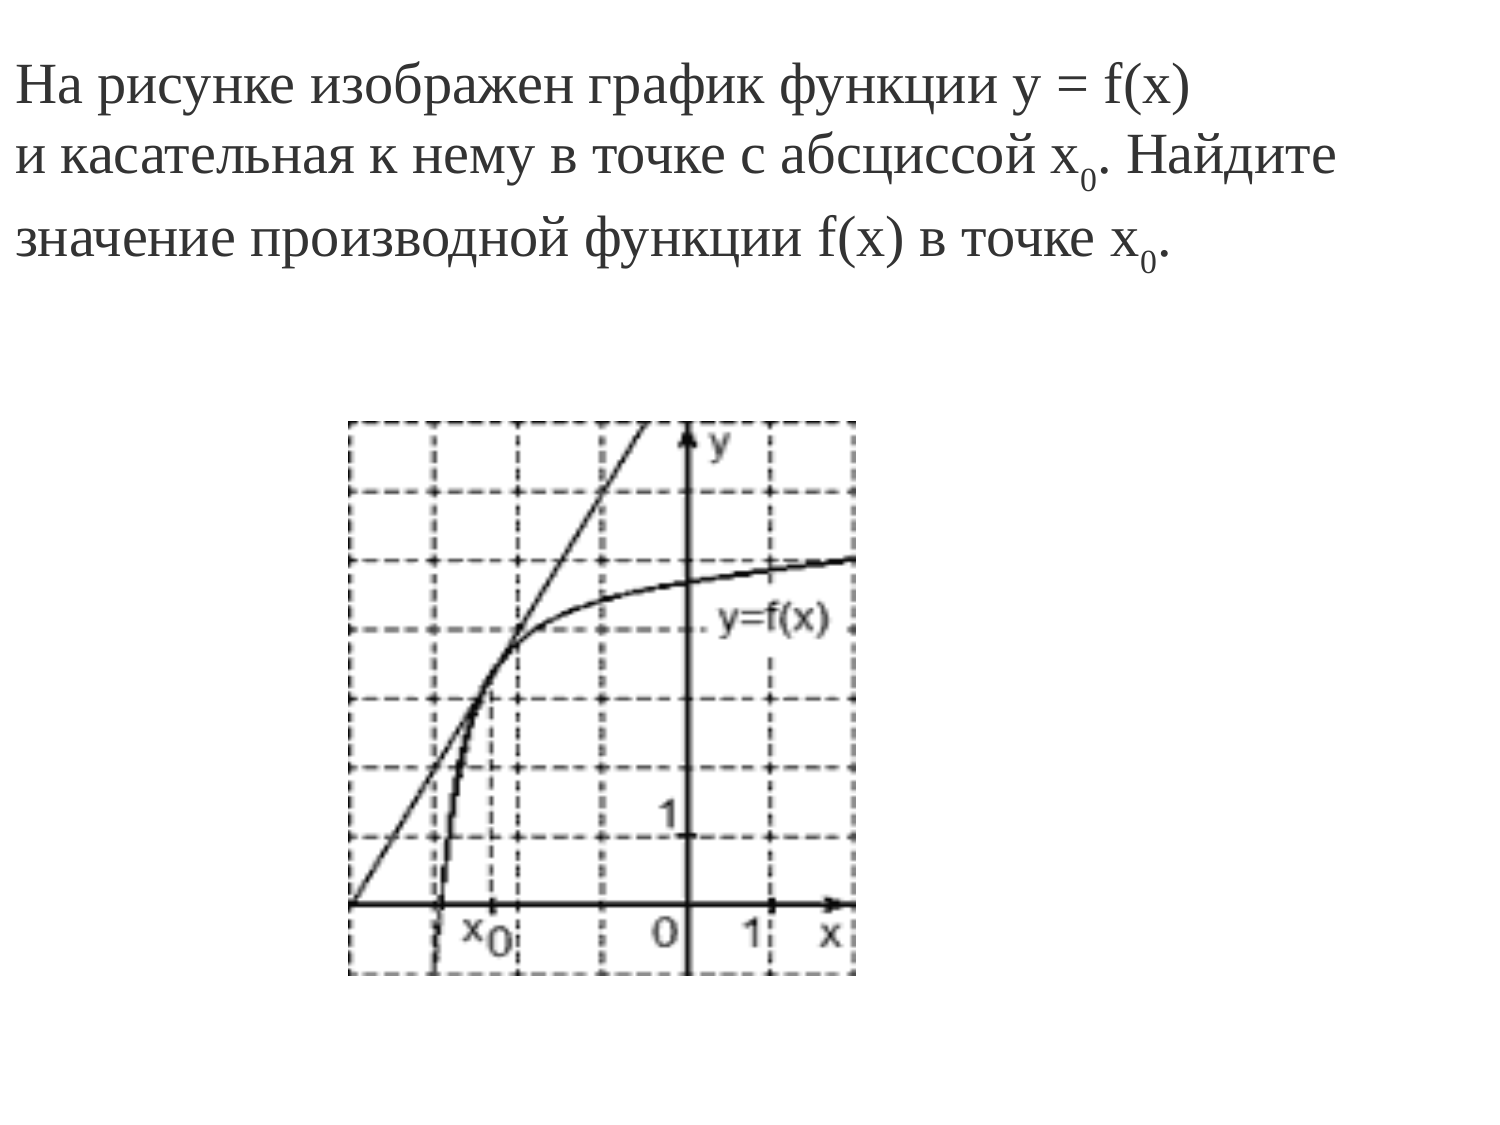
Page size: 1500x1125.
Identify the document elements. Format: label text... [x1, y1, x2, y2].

picture [348, 421, 856, 977]
text_box На рисунке изображен график функции y = f(x) и касательная к нему в точке с абсциссой x0. Найдите значение производной функции f(x) в точке x0. [0, 38, 1500, 289]
